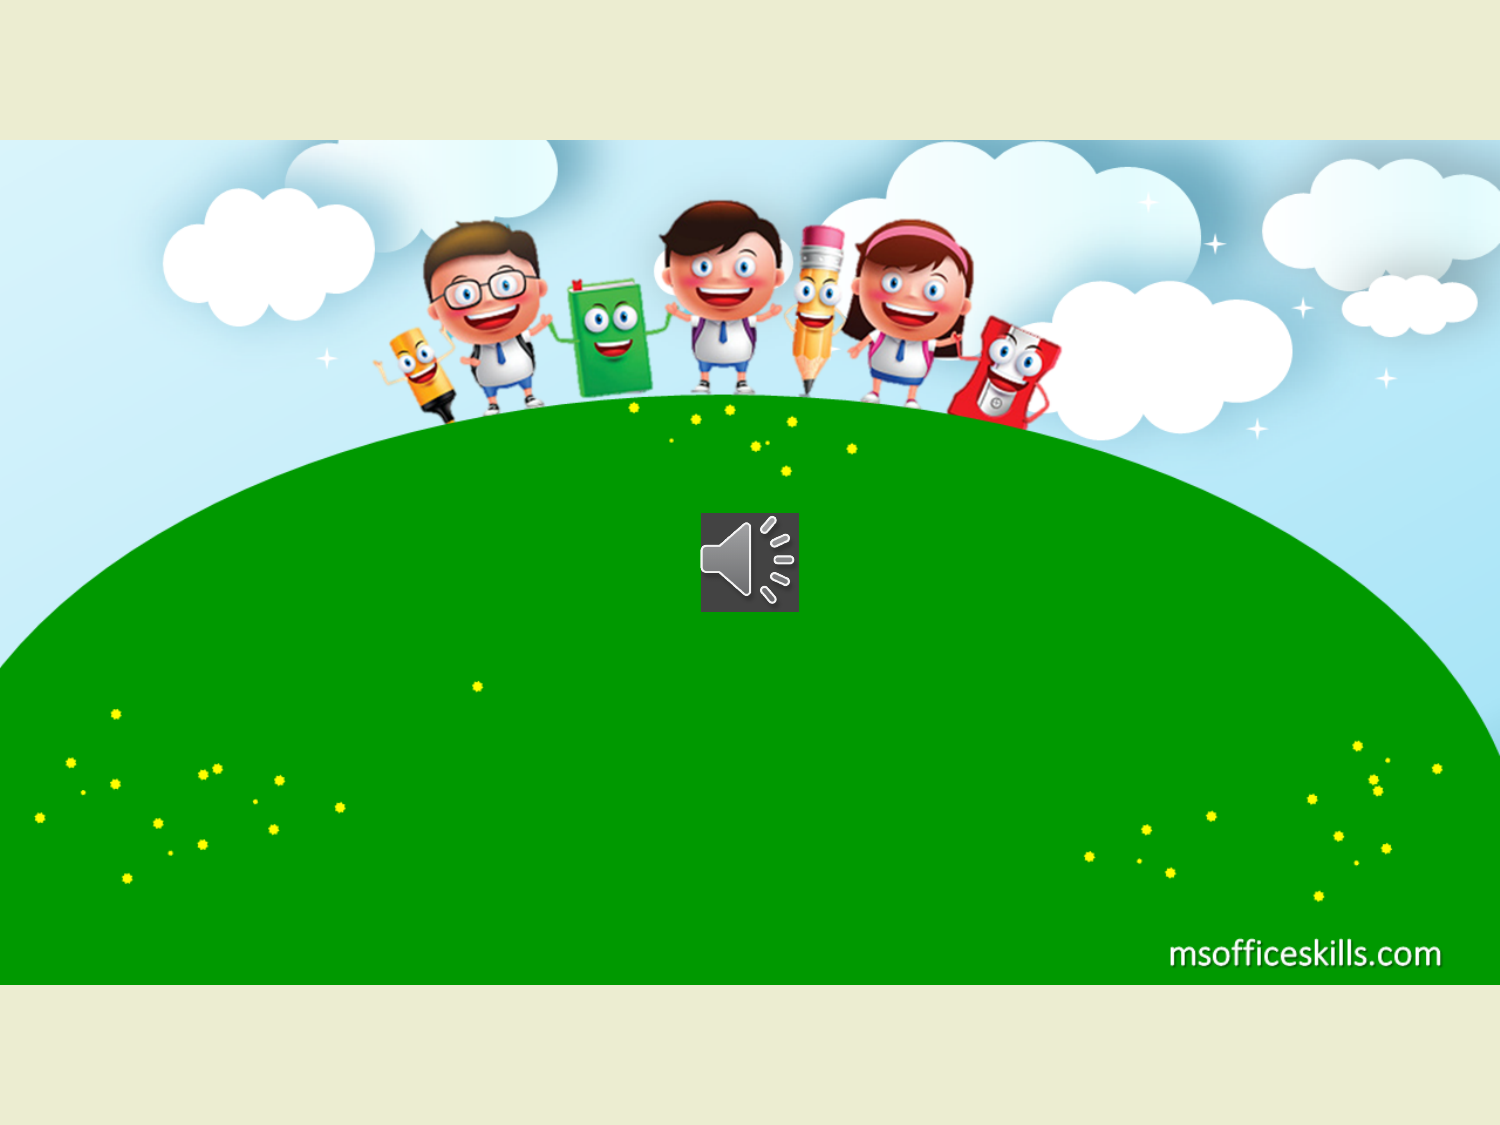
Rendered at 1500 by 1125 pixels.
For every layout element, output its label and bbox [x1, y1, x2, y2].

picture [0, 140, 1500, 985]
